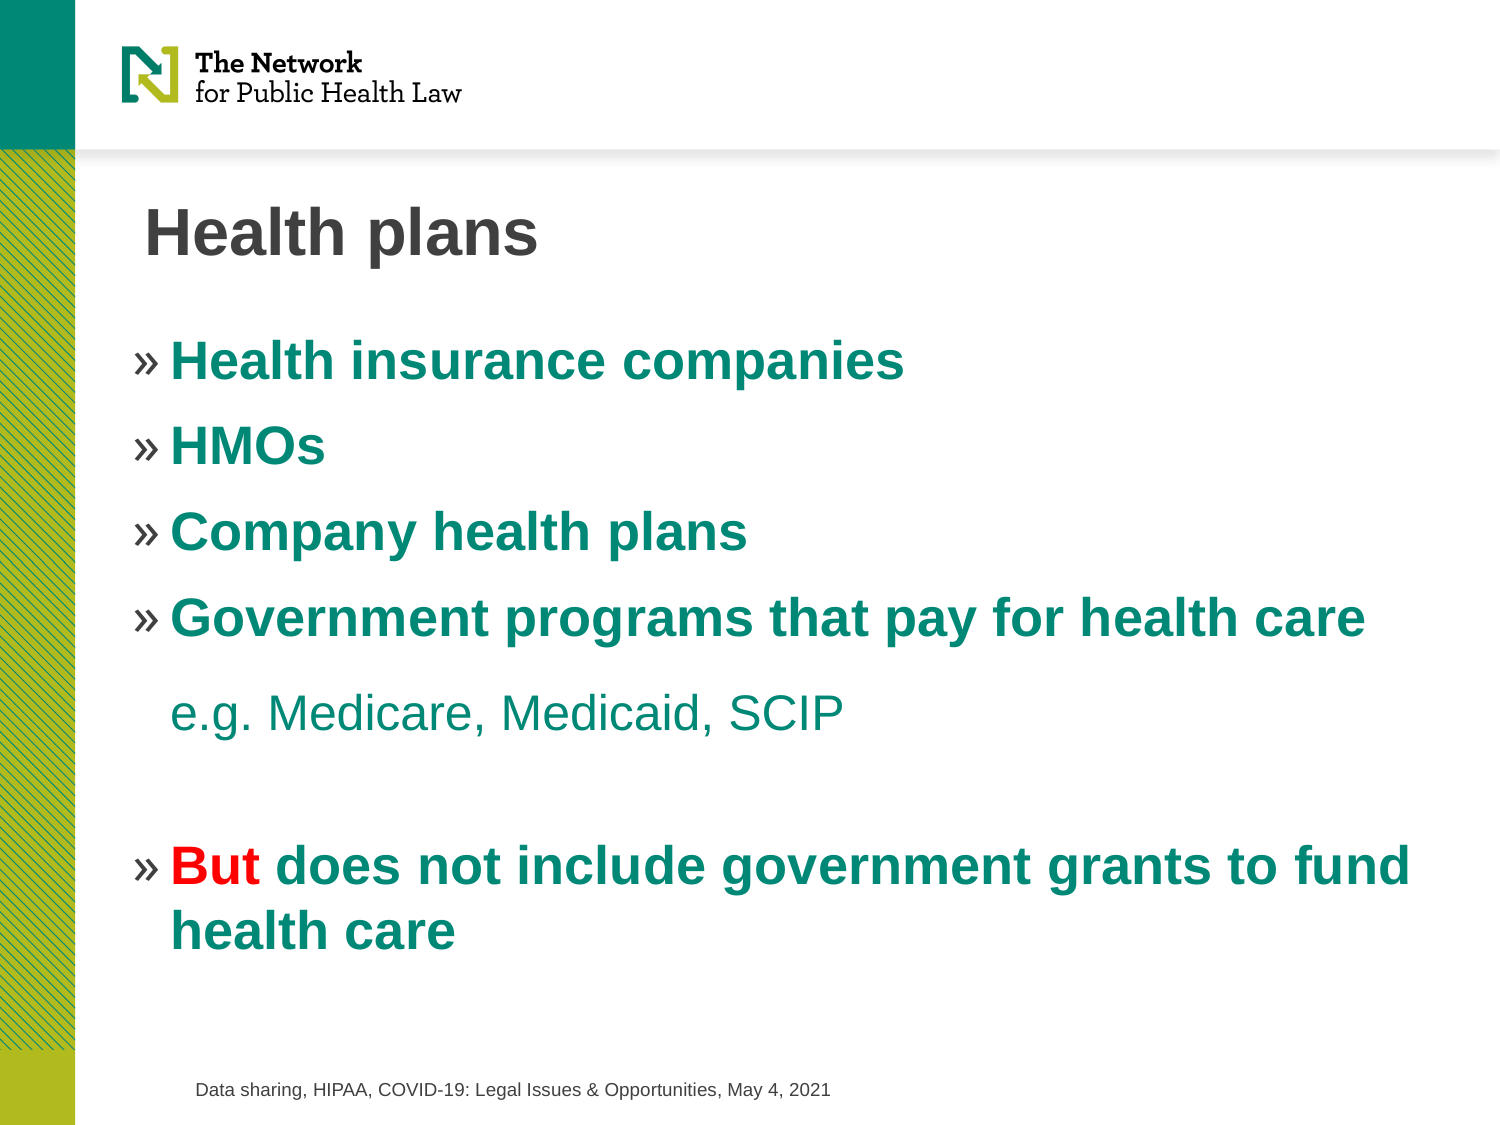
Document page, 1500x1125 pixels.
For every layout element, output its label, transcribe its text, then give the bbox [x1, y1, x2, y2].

picture [0, 0, 1500, 1125]
text_box Health insurance companies HMOs Company health plans Government programs that pay for health care e.g. Medicare, Medicaid, SCIP But does not include government grants to fund health care [132, 239, 1468, 961]
footer Data sharing, HIPAA, COVID-19: Legal Issues & Opportunities, May 4, 2021 [180, 1052, 1405, 1125]
title Health plans [144, 188, 1448, 239]
